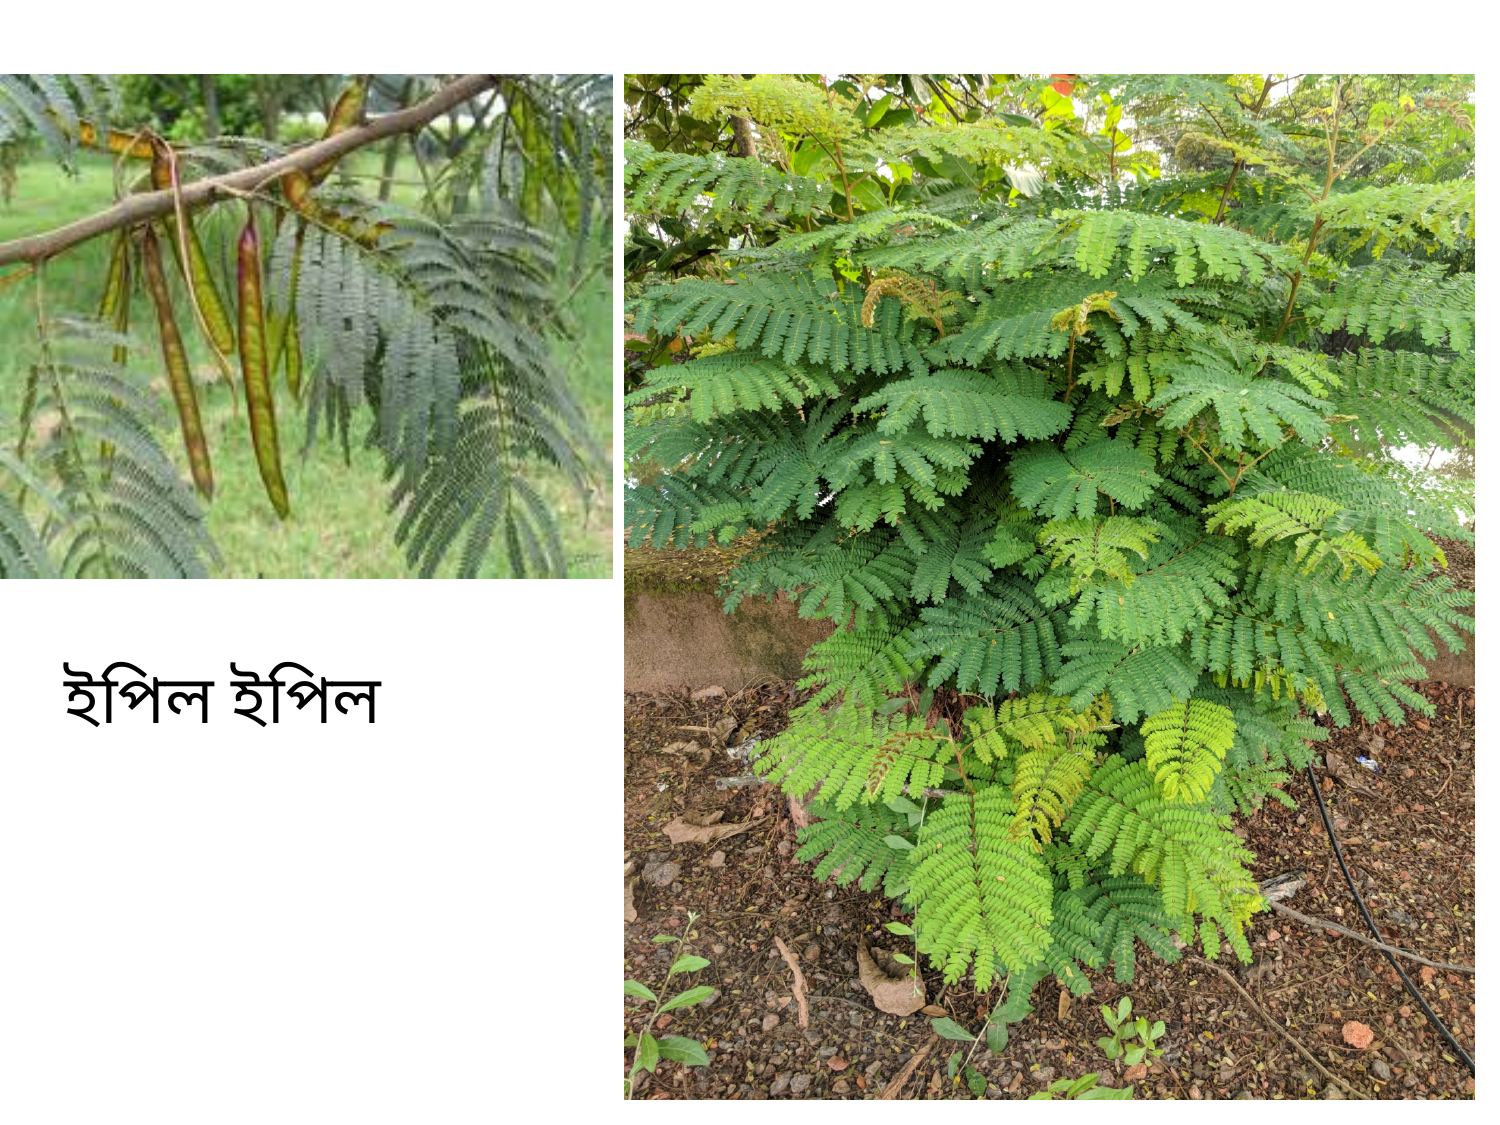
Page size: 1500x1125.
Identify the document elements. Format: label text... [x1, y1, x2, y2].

picture [0, 74, 613, 579]
text_box ইপিল ইপিল [49, 649, 513, 745]
picture [624, 74, 1476, 1101]
